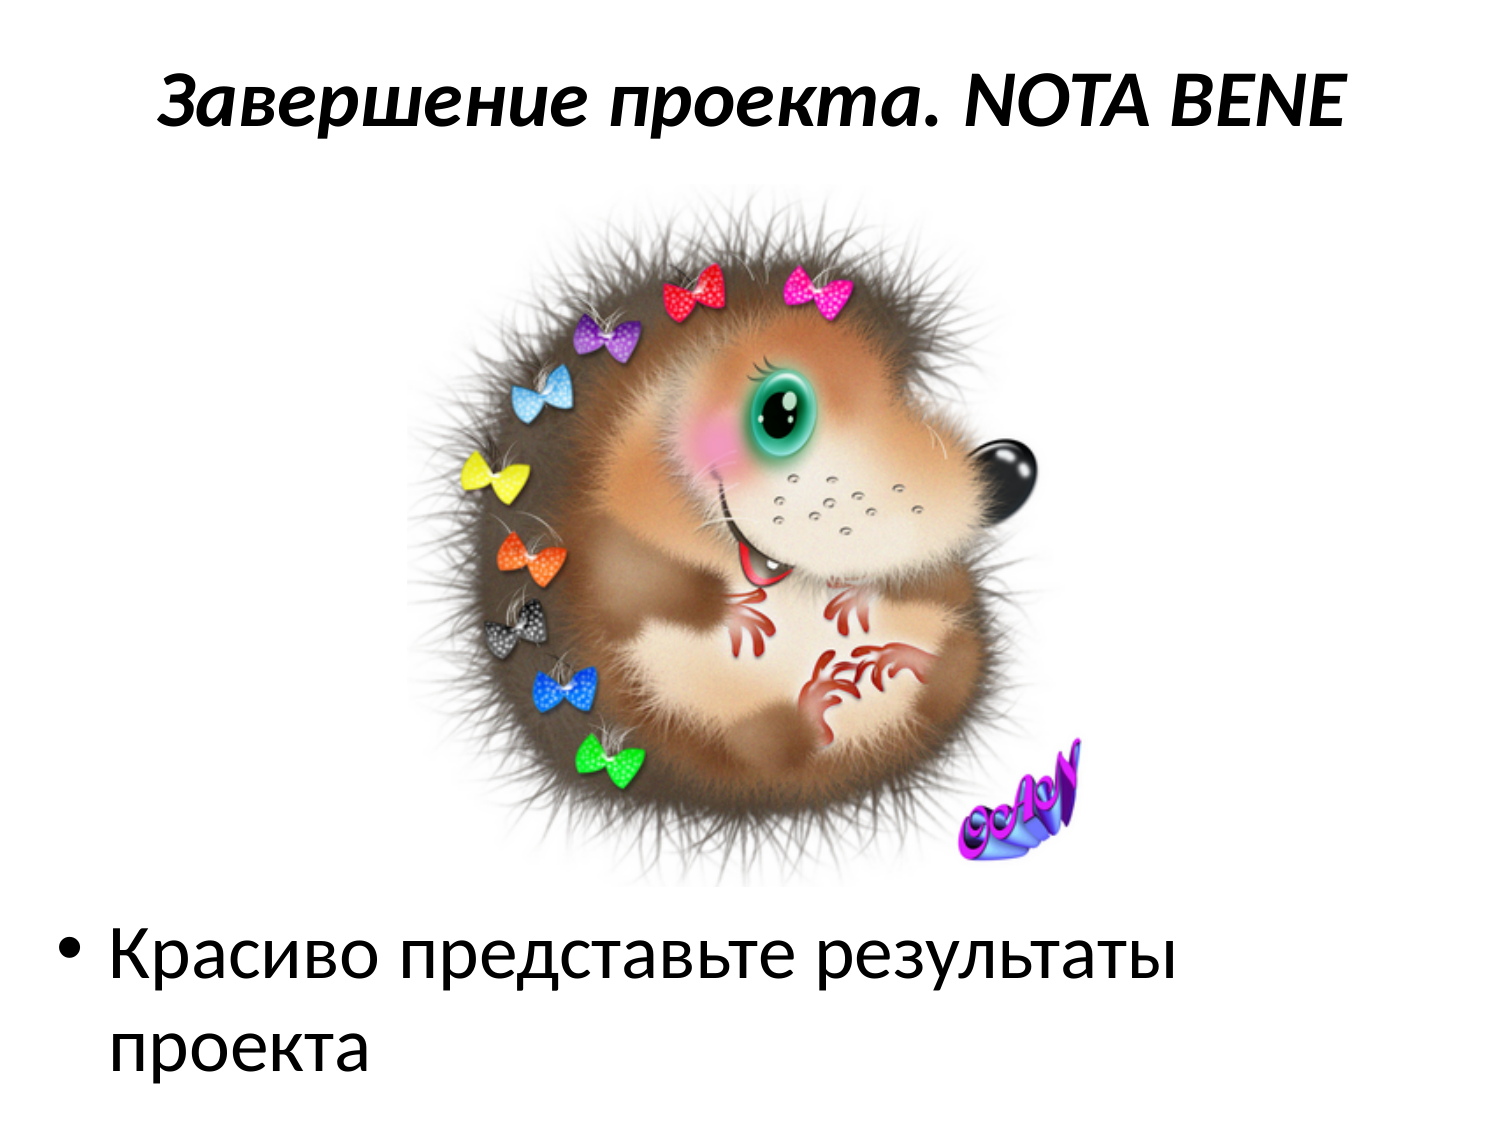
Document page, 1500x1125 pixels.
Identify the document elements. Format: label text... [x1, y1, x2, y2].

title Завершение проекта. NOTA BENE [76, 0, 1428, 188]
list Красиво представьте результаты проекта [40, 892, 1460, 1095]
picture [407, 184, 1110, 887]
